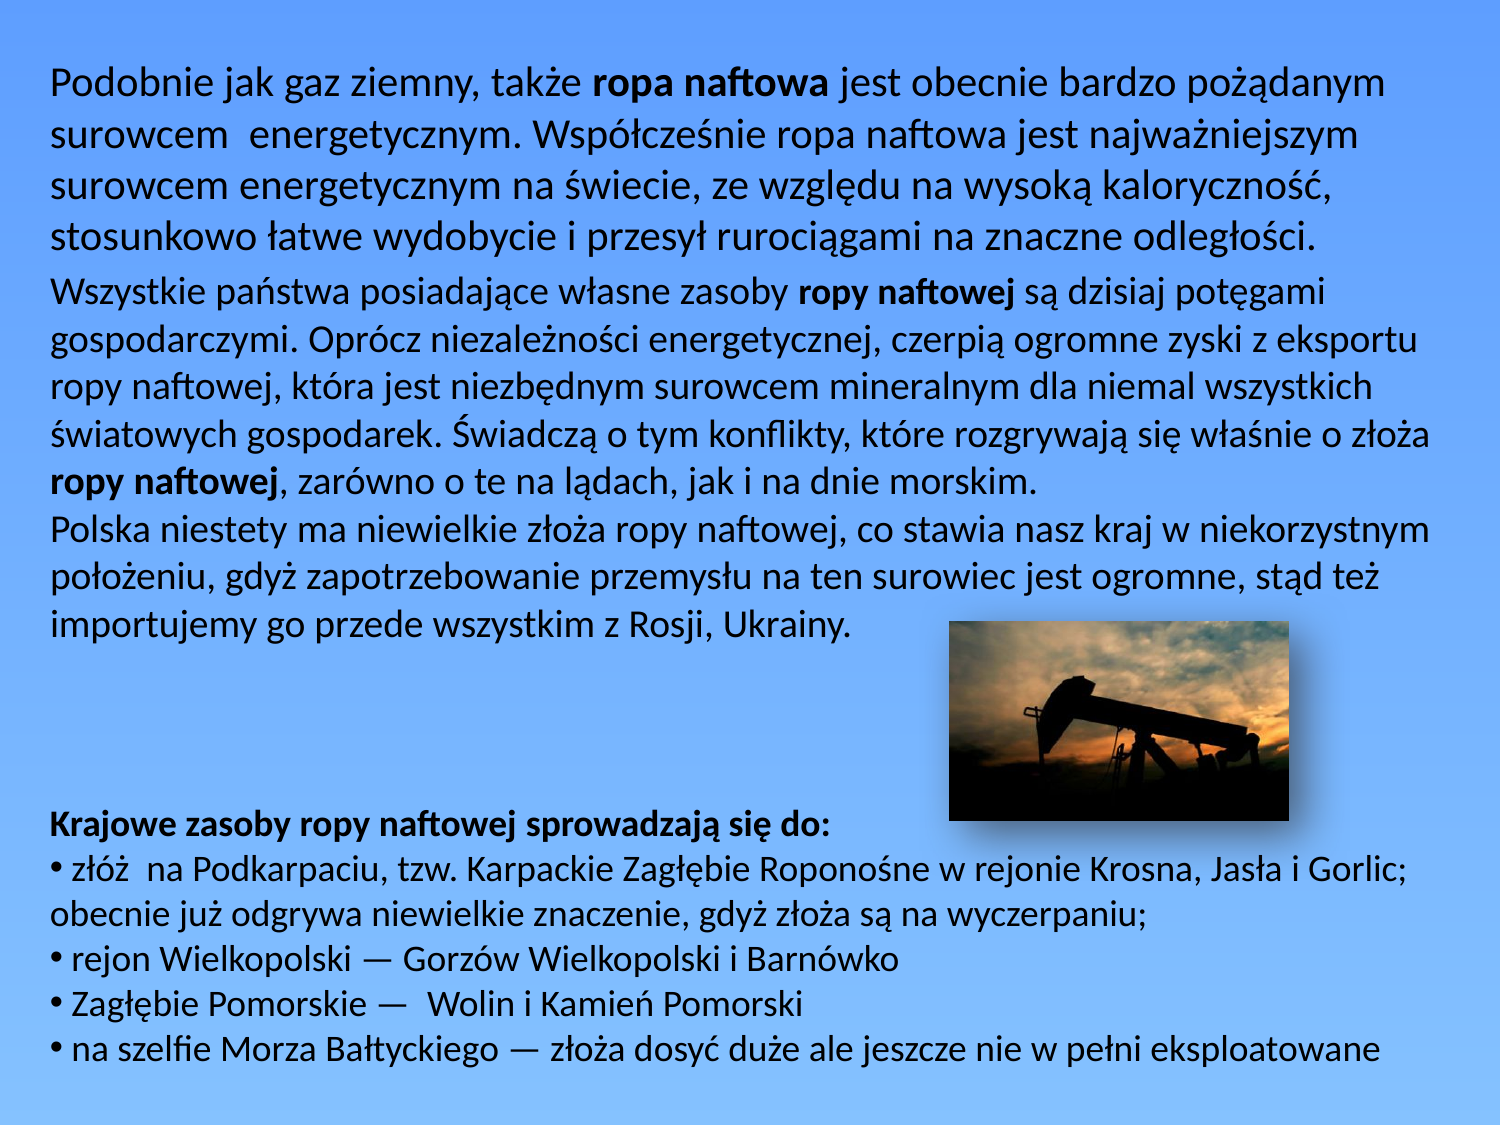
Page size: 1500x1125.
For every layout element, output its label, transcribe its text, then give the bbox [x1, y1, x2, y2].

picture [948, 620, 1290, 821]
text_box Podobnie jak gaz ziemny, także ropa naftowa jest obecnie bardzo pożądanym surowcem energetycznym. Współcześnie ropa naftowa jest najważniejszym surowcem energetycznym na świecie, ze względu na wysoką kaloryczność, stosunkowo łatwe wydobycie i przesył rurociągami na znaczne odległości. [35, 46, 1477, 267]
text_box Krajowe zasoby ropy naftowej sprowadzają się do: złóż na Podkarpaciu, tzw. Karpackie Zagłębie Roponośne w rejonie Krosna, Jasła i Gorlic; obecnie już odgrywa niewielkie znaczenie, gdyż złoża są na wyczerpaniu; rejon Wielkopolski — Gorzów Wielkopolski i Barnówko Zagłębie Pomorskie — Wolin i Kamień Pomorski na szelfie Morza Bałtyckiego — złoża dosyć duże ale jeszcze nie w pełni eksploatowane [35, 656, 1430, 1076]
text_box Wszystkie państwa posiadające własne zasoby ropy naftowej są dzisiaj potęgami gospodarczymi. Oprócz niezależności energetycznej, czerpią ogromne zyski z eksportu ropy naftowej, która jest niezbędnym surowcem mineralnym dla niemal wszystkich światowych gospodarek. Świadczą o tym konflikty, które rozgrywają się właśnie o złoża ropy naftowej, zarówno o te na lądach, jak i na dnie morskim. Polska niestety ma niewielkie złoża ropy naftowej, co stawia nasz kraj w niekorzystnym położeniu, gdyż zapotrzebowanie przemysłu na ten surowiec jest ogromne, stąd też importujemy go przede wszystkim z Rosji, Ukrainy. [35, 257, 1454, 653]
